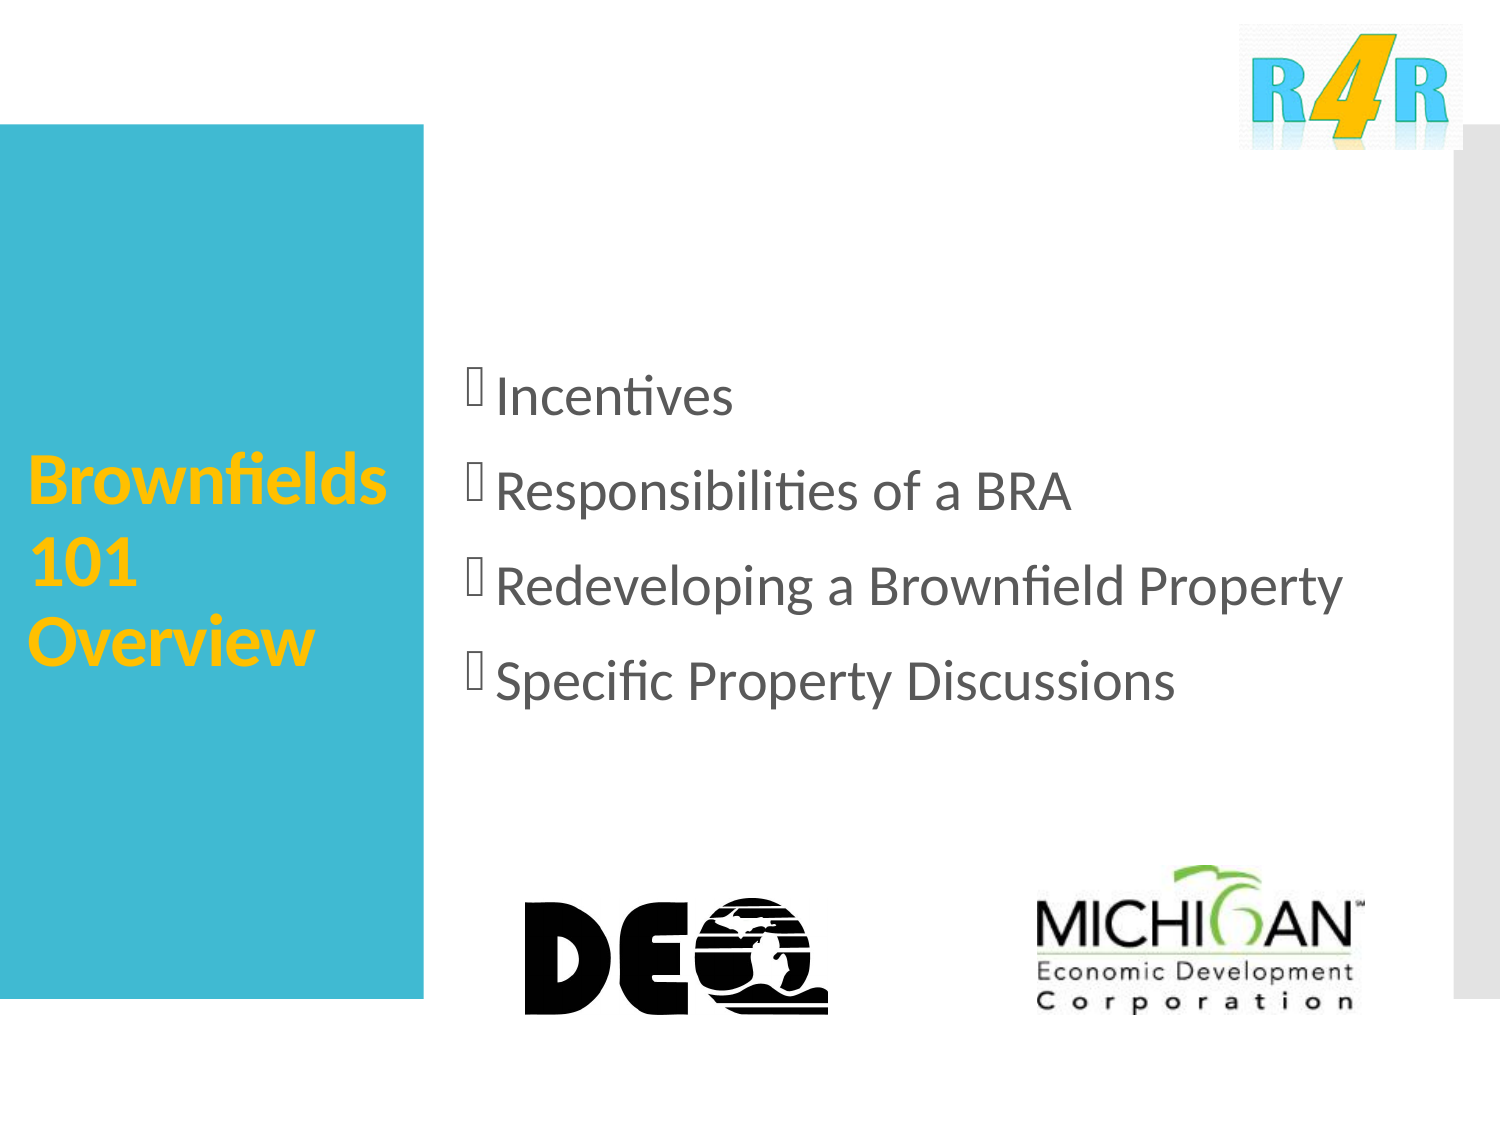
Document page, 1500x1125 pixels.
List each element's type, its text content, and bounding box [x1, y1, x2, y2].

picture [524, 898, 828, 1015]
title Brownfields 101 Overview [12, 184, 413, 940]
list Incentives Responsibilities of a BRA Redeveloping a Brownfield Property Specific Property Discussions [450, 350, 1388, 788]
picture [1037, 864, 1365, 1015]
picture [1239, 24, 1464, 151]
